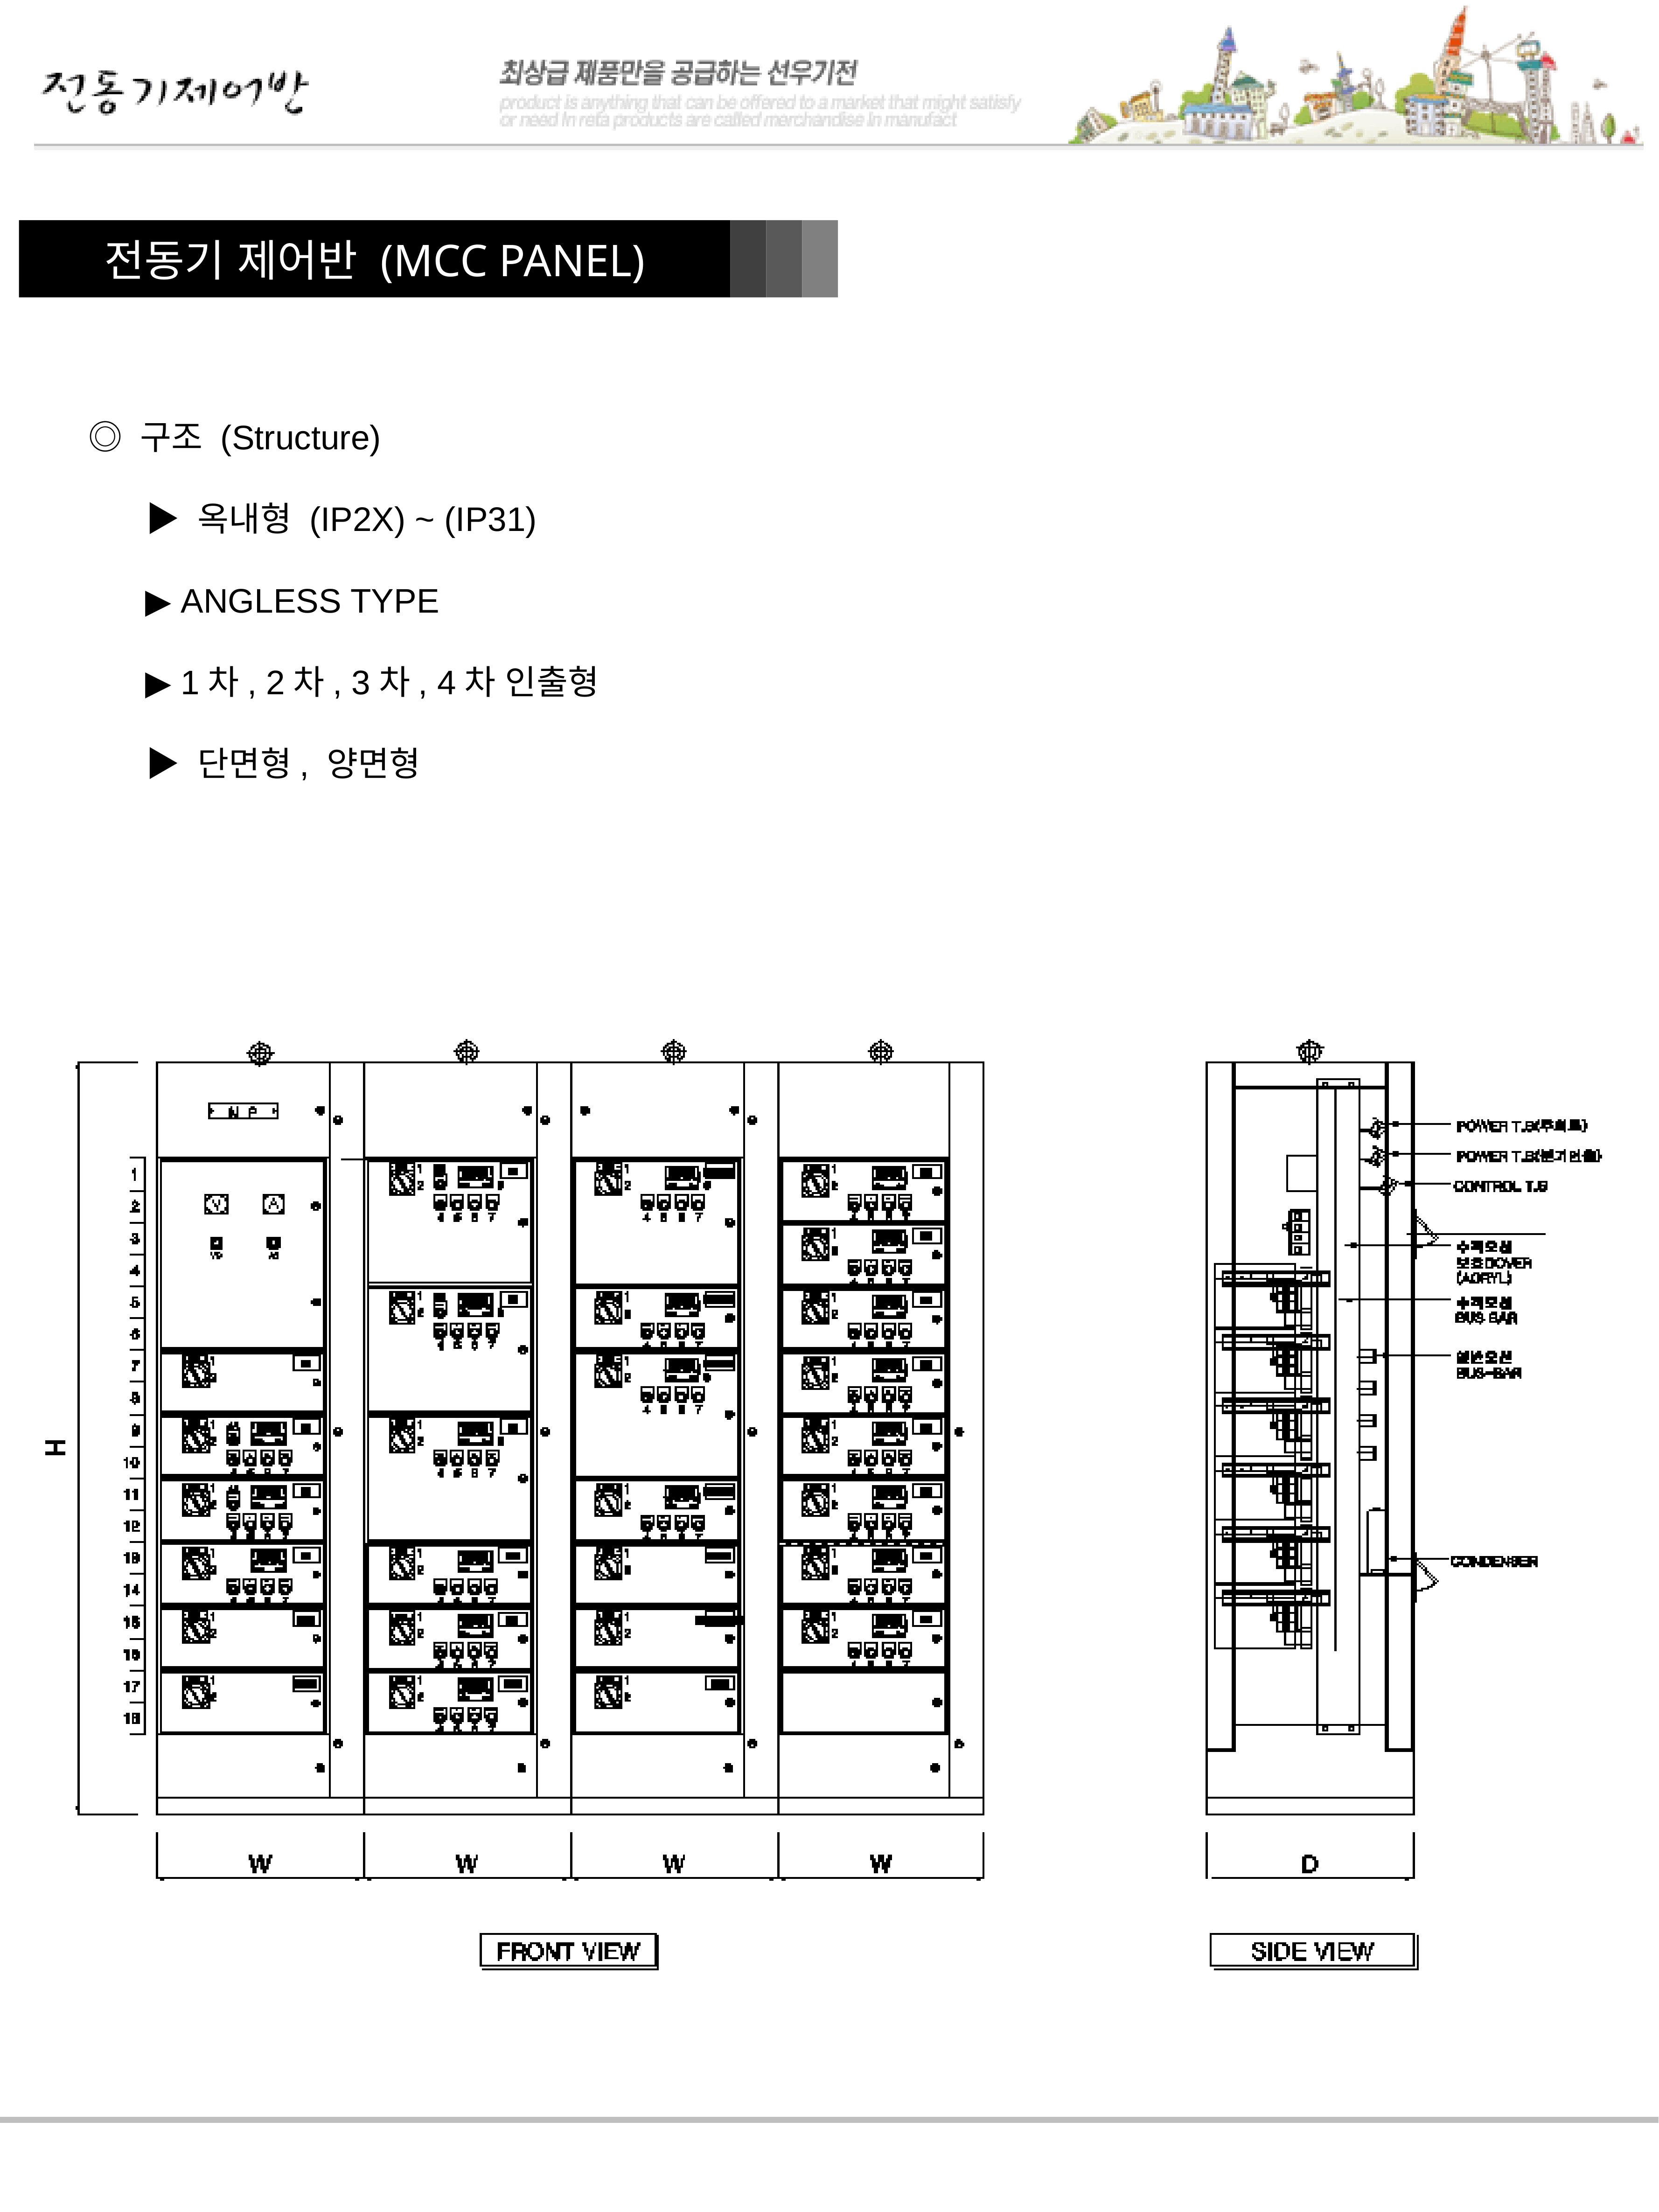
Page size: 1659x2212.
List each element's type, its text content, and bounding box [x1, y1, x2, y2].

picture [21, 0, 1652, 153]
picture [28, 1012, 1633, 1992]
text_box ◎ 구조 (Structure) ▶ 옥내형 (IP2X) ~ (IP31) ▶ ANGLESS TYPE ▶ 1차, 2차, 3차, 4차 인출형 ▶ 단면형, 양면형 [81, 371, 1580, 868]
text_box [19, 220, 838, 298]
